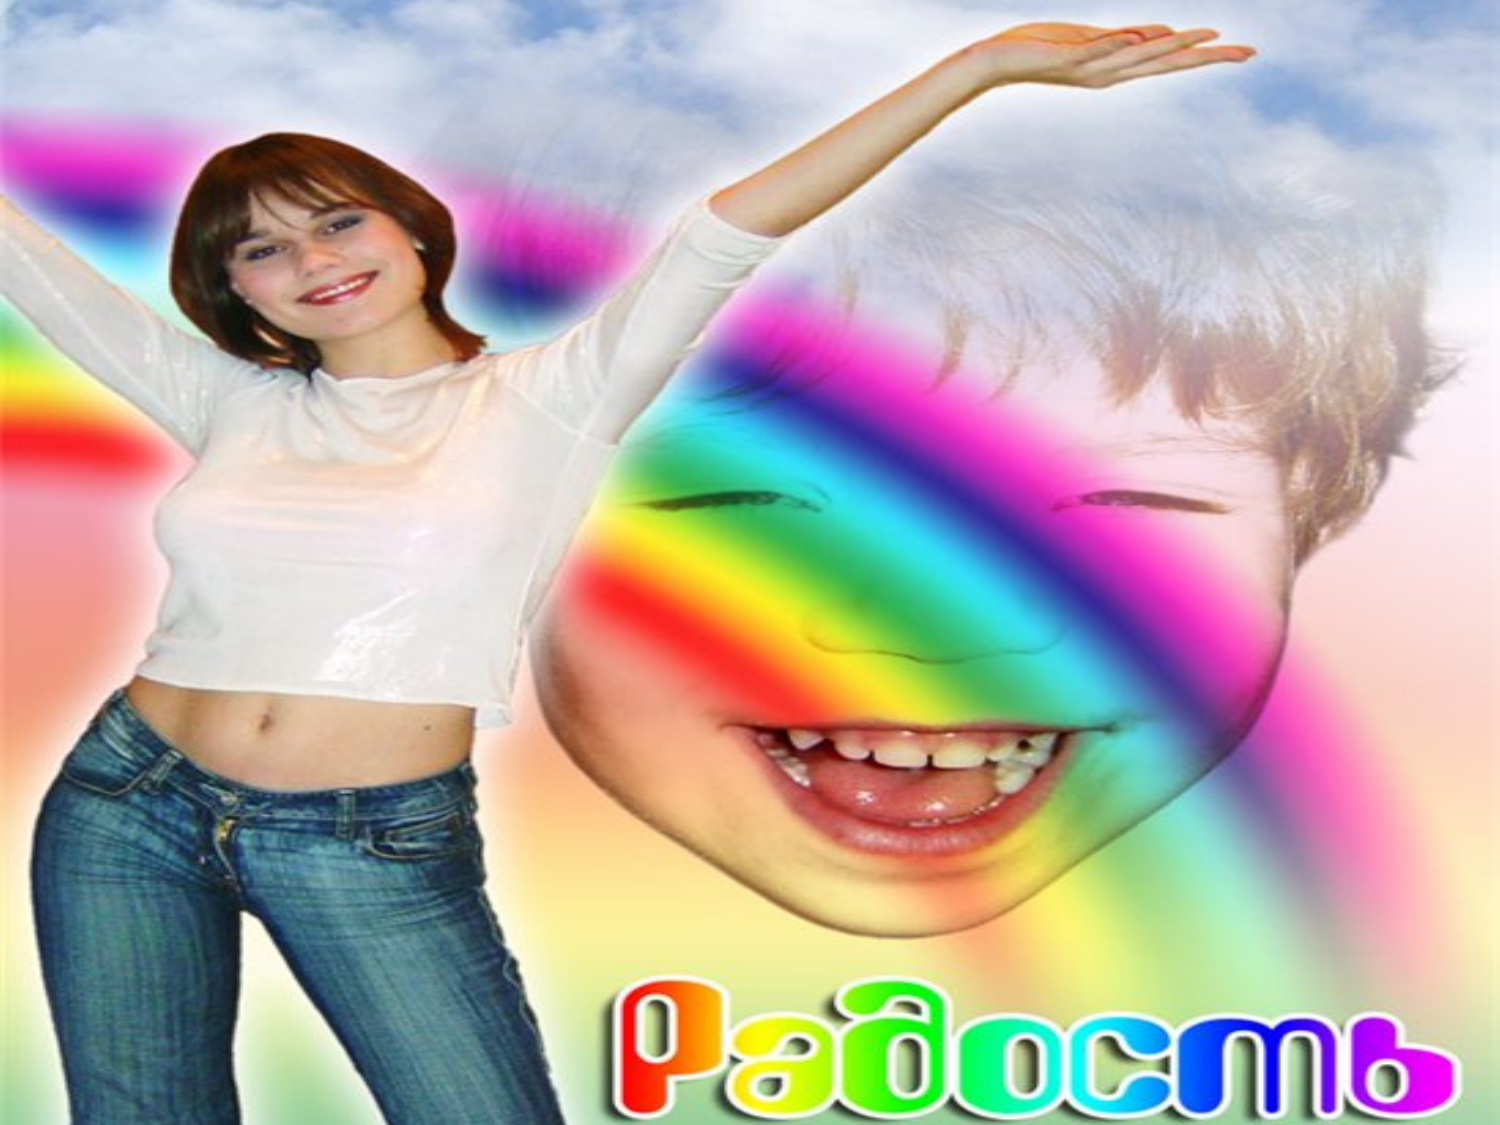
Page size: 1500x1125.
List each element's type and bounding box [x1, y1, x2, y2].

list [0, 0, 1500, 1125]
